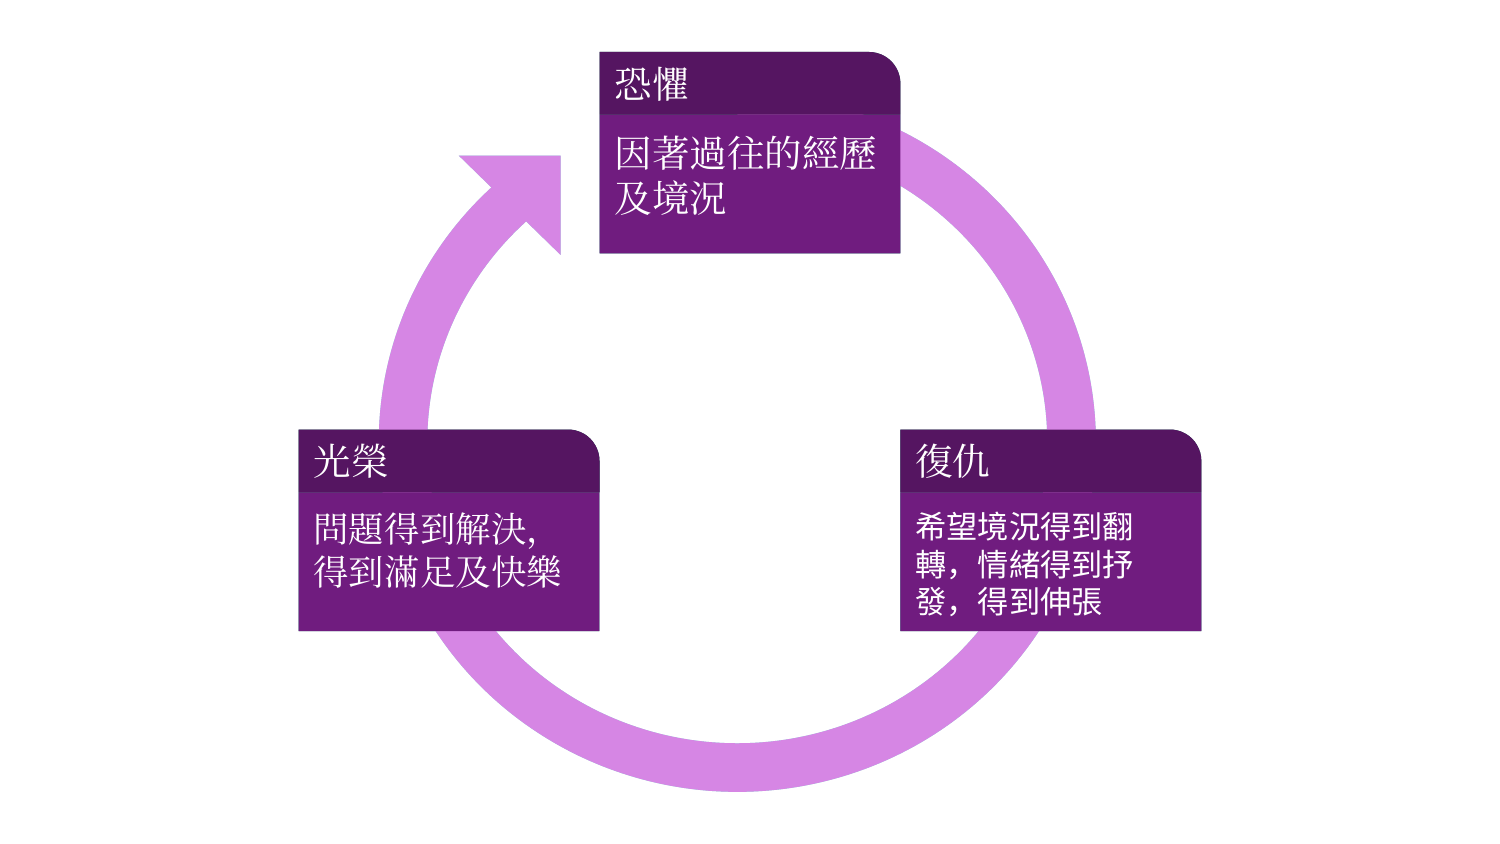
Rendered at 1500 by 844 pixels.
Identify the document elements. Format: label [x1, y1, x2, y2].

text_box [378, 91, 1097, 792]
text_box [298, 429, 600, 632]
text_box [599, 51, 901, 254]
text_box [900, 429, 1202, 632]
